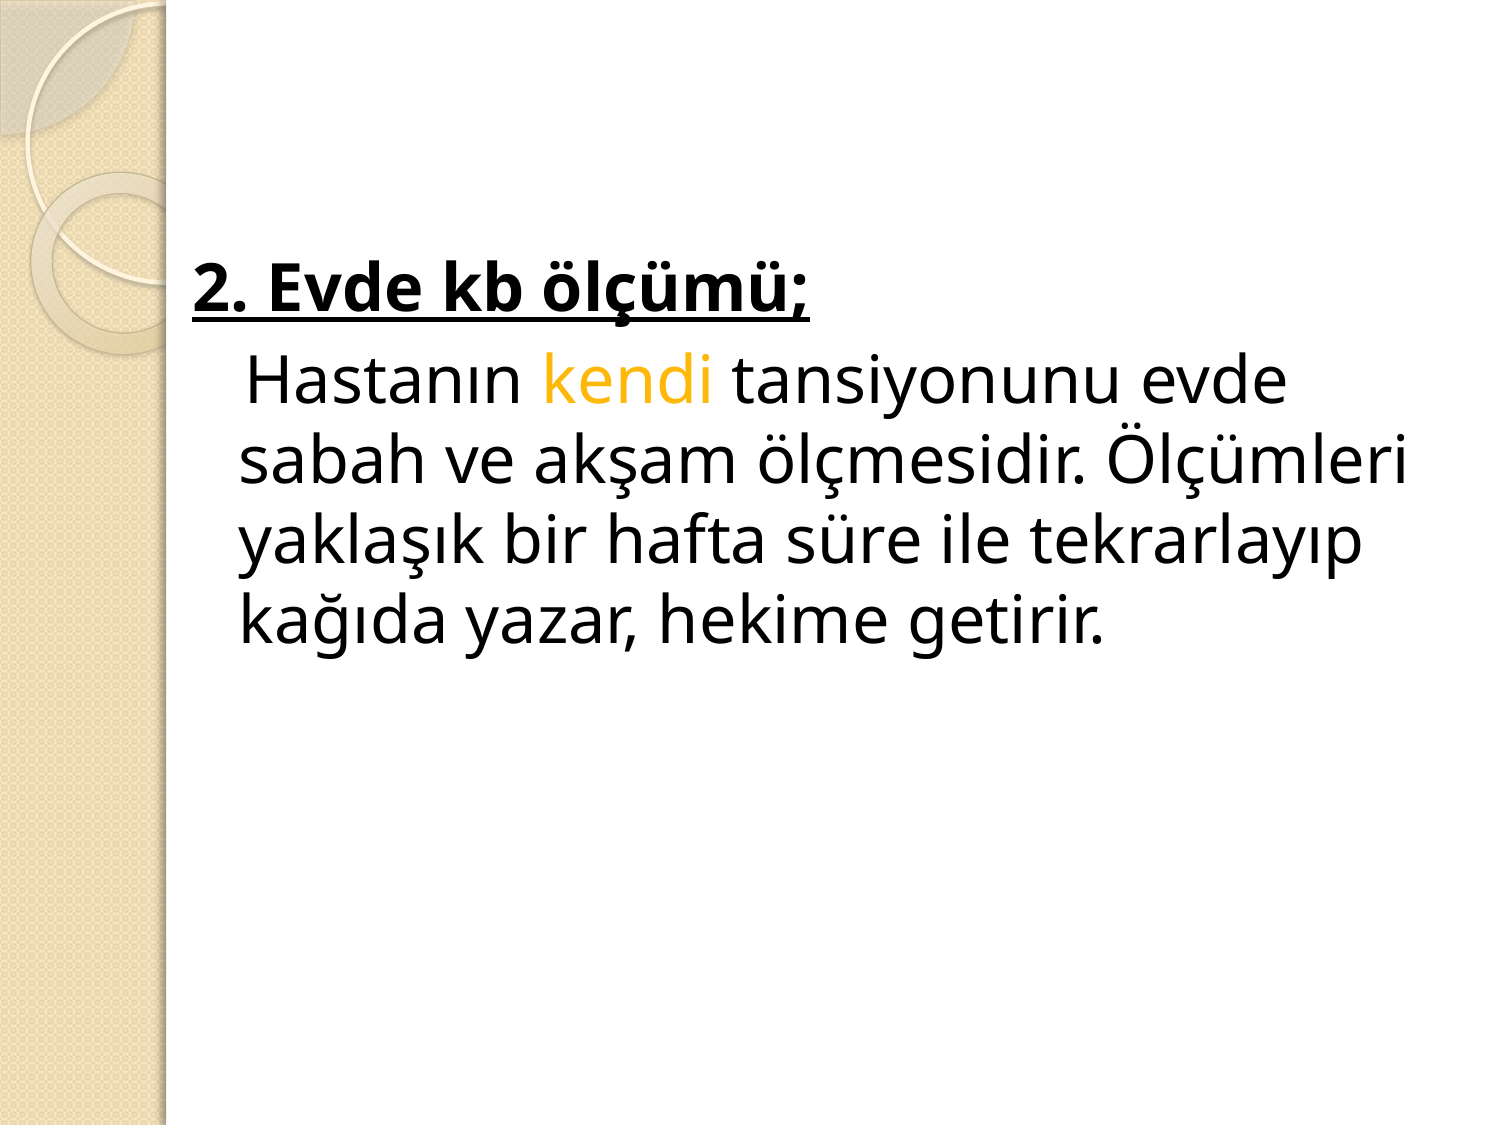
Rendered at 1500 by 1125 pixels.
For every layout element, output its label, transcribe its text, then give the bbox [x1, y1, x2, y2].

list 2. Evde kb ölçümü; Hastanın kendi tansiyonunu evde sabah ve akşam ölçmesidir. Ölçümleri yaklaşık bir hafta süre ile tekrarlayıp kağıda yazar, hekime getirir. [164, 237, 1466, 1025]
